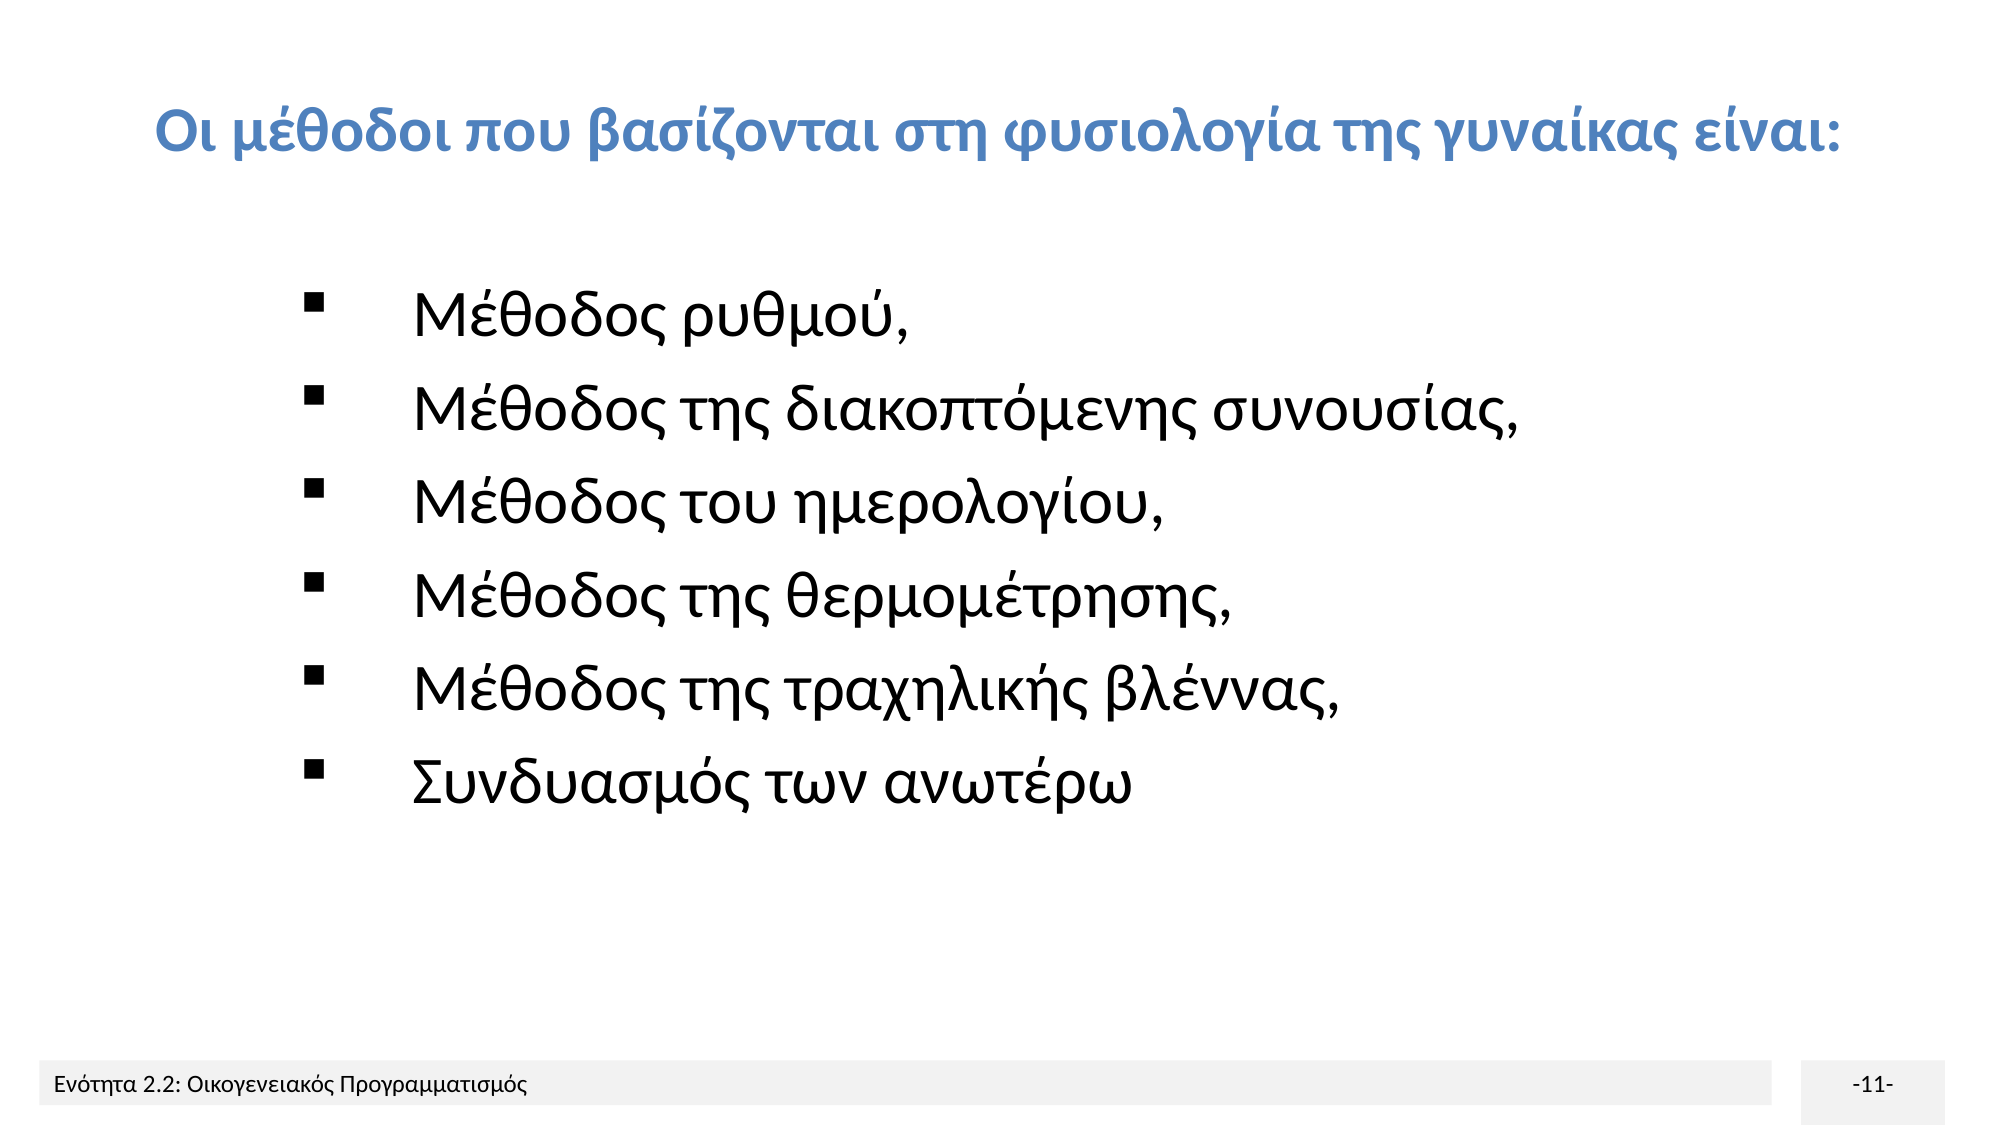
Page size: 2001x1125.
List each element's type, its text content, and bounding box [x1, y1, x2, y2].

title Οι μέθοδοι που βασίζονται στη φυσιολογία της γυναίκας είναι: [99, 45, 1900, 207]
list Μέθοδος ρυθμού, Μέθοδος της διακοπτόμενης συνουσίας, Μέθοδος του ημερολογίου, Μέθοδος της θερμομέτρησης, Μέθοδος της τραχηλικής βλέννας, Συνδυασμός των ανωτέρω [99, 262, 1900, 1005]
